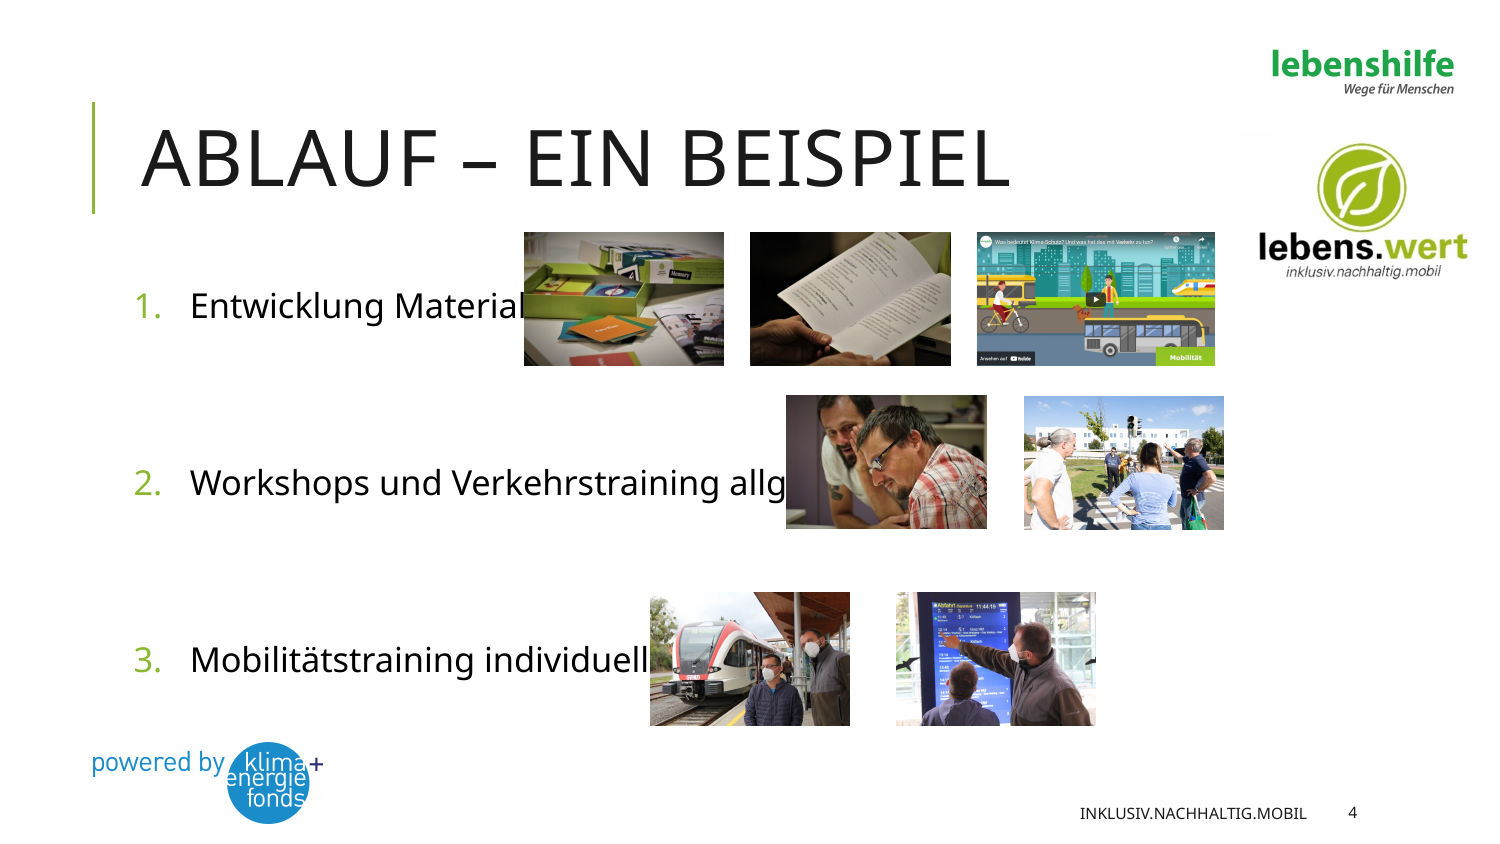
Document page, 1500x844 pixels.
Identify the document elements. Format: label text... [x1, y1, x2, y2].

footer inklusiv.nachhaltig.mobil [595, 796, 1322, 830]
picture [93, 742, 323, 824]
picture [896, 592, 1097, 727]
title Ablauf – ein Beispiel [126, 71, 1322, 257]
list Entwicklung Material Workshops und Verkehrstraining allgemein Mobilitätstraining individuell [126, 281, 1322, 777]
picture [1024, 396, 1225, 530]
picture [786, 395, 987, 529]
picture [1238, 129, 1490, 296]
picture [976, 232, 1216, 366]
picture [523, 232, 725, 366]
picture [750, 232, 951, 366]
picture [1269, 43, 1457, 104]
picture [650, 592, 850, 727]
slide_number 4 [1333, 796, 1454, 830]
